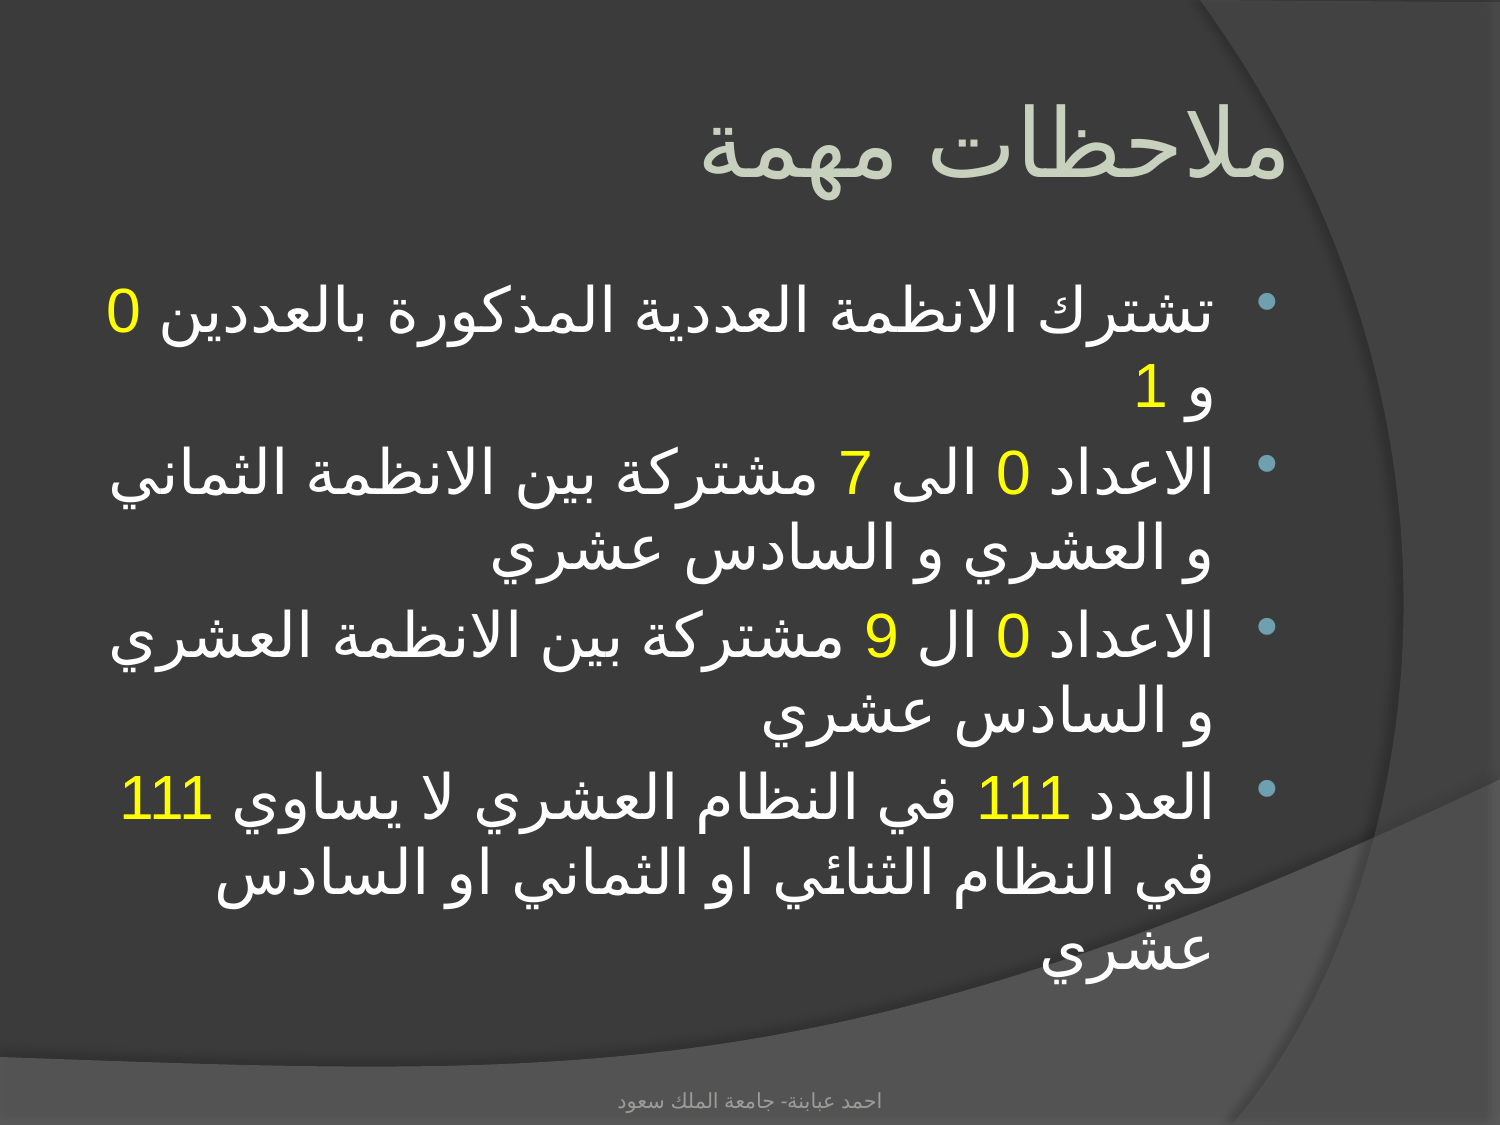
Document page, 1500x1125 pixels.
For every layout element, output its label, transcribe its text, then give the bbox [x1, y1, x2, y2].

footer احمد عبابنة- جامعة الملك سعود [512, 1053, 988, 1114]
list تشترك الانظمة العددية المذكورة بالعددين 0 و 1 الاعداد 0 الى 7 مشتركة بين الانظمة الثماني و العشري و السادس عشري الاعداد 0 ال 9 مشتركة بين الانظمة العشري و السادس عشري العدد 111 في النظام العشري لا يساوي 111 في النظام الثنائي او الثماني او السادس عشري [74, 262, 1301, 1006]
title ملاحظات مهمة [74, 44, 1301, 233]
